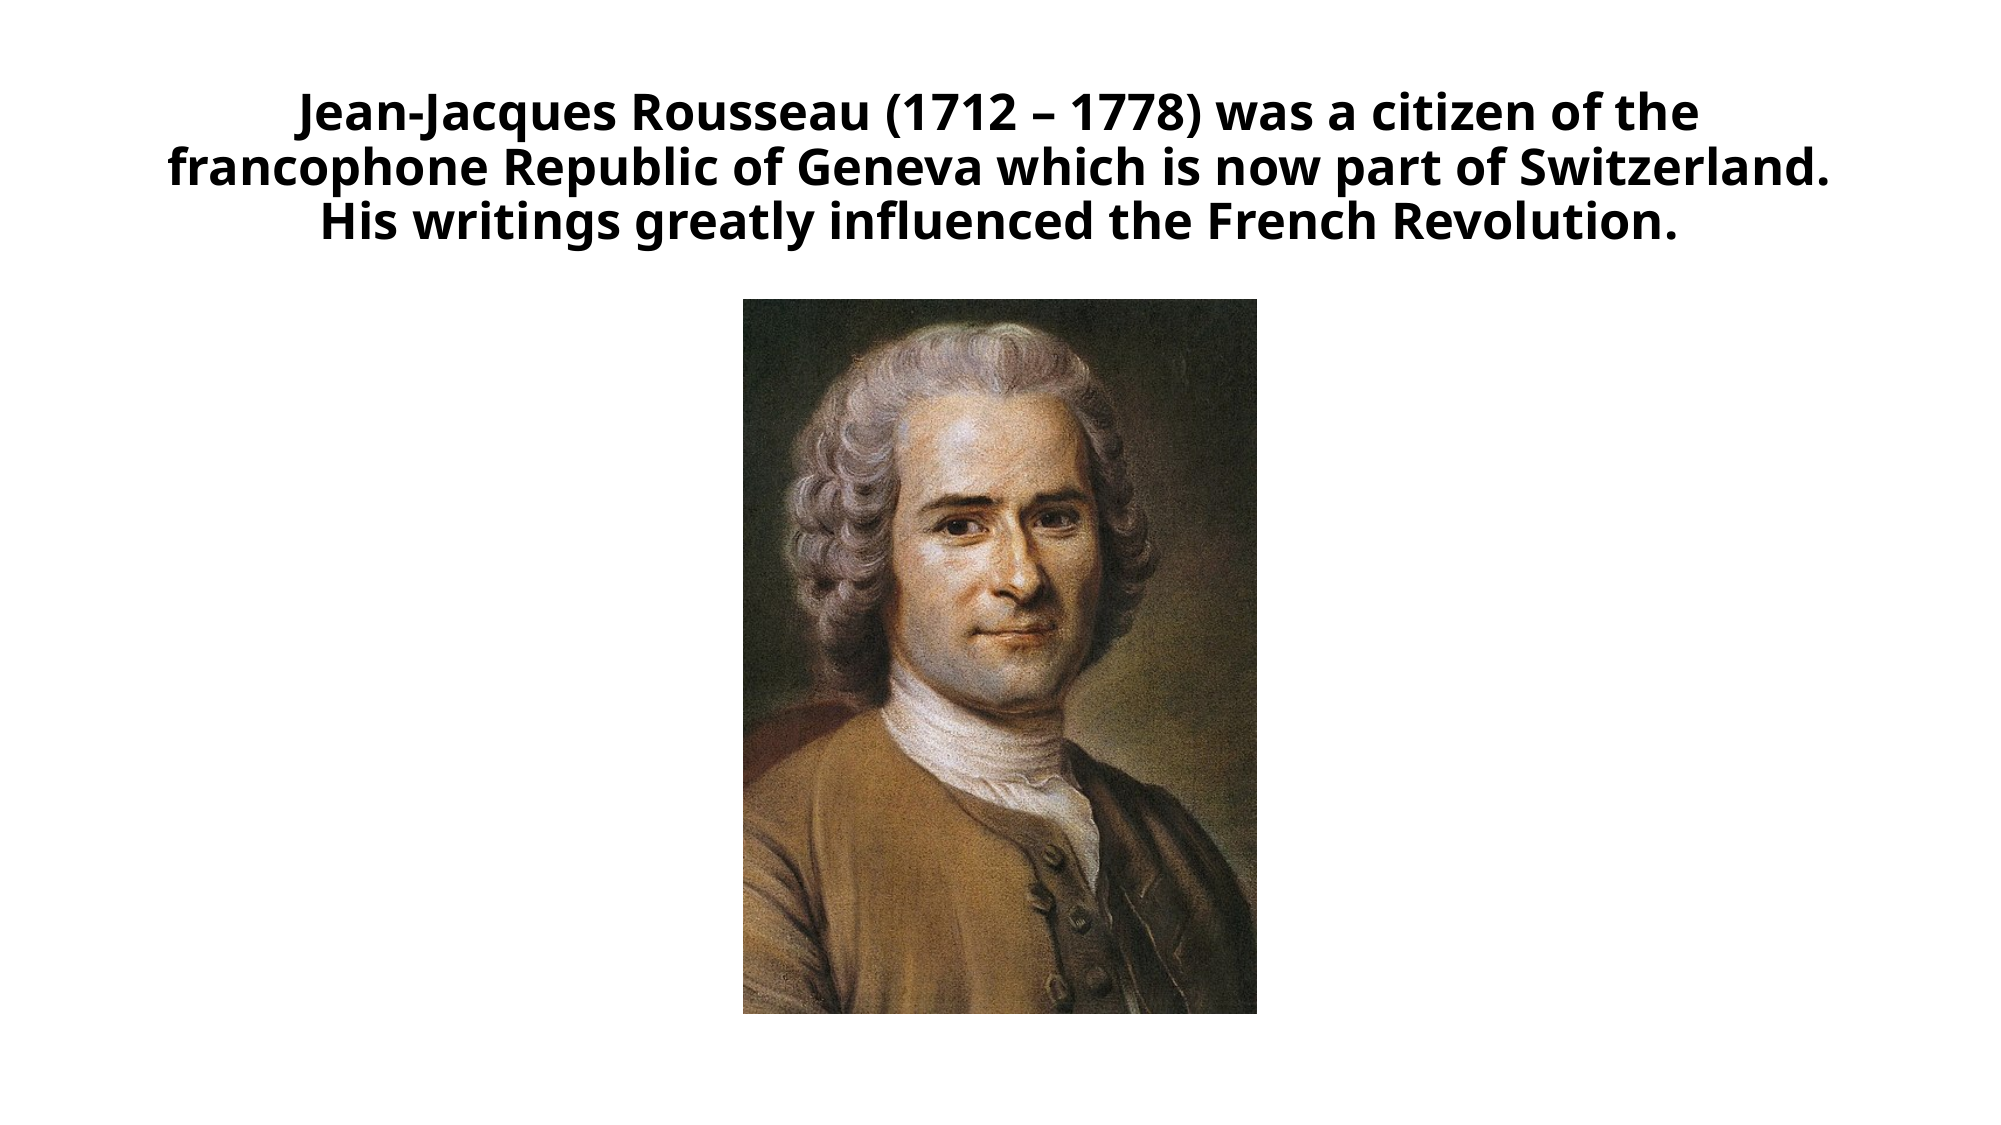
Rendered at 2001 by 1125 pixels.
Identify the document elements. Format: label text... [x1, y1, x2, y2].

title Jean-Jacques Rousseau (1712 – 1778) was a citizen of the francophone Republic of Geneva which is now part of Switzerland. His writings greatly influenced the French Revolution. [137, 59, 1863, 278]
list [743, 299, 1257, 1014]
